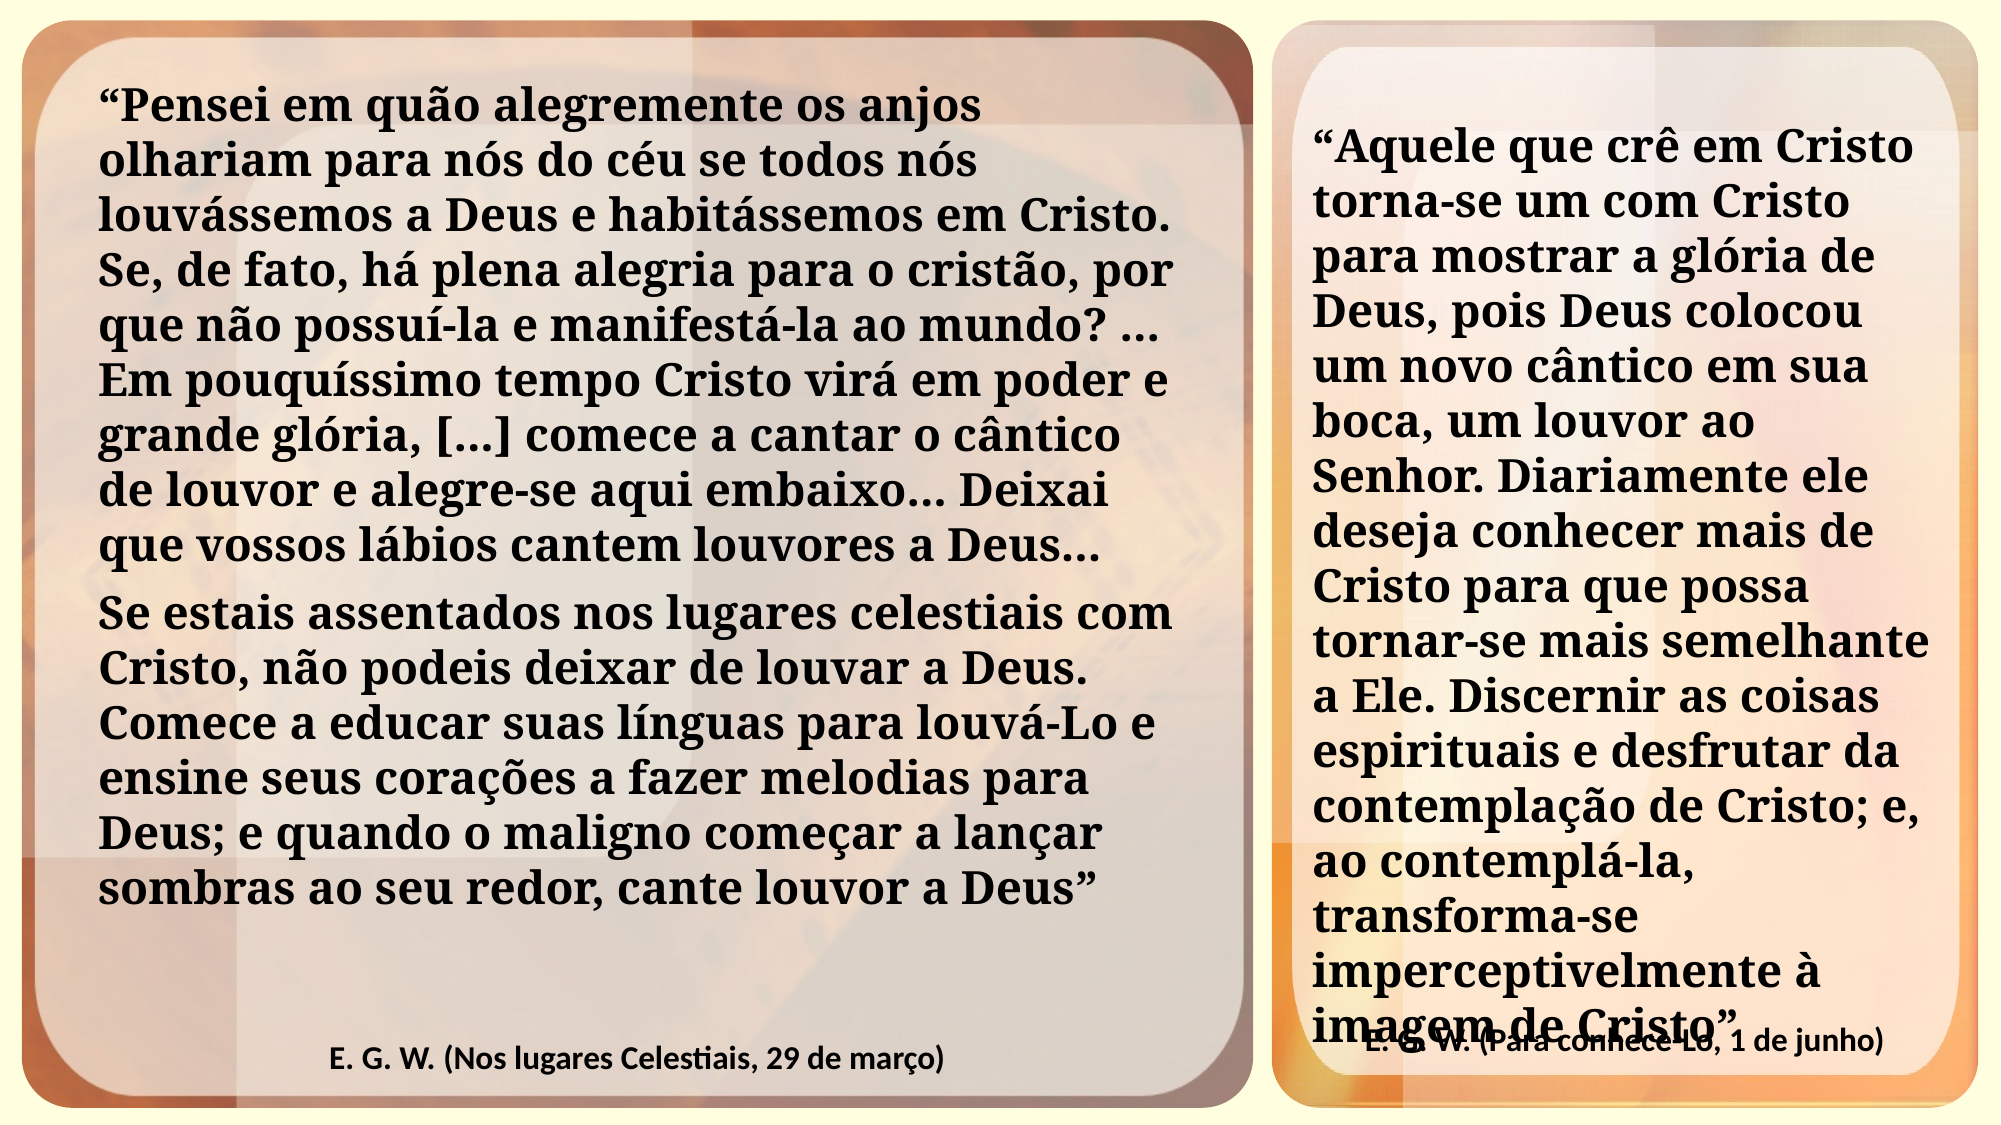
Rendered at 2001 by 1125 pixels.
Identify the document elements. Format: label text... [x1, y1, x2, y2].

text_box “Aquele que crê em Cristo torna-se um com Cristo para mostrar a glória de Deus, pois Deus colocou um novo cântico em sua boca, um louvor ao Senhor. Diariamente ele deseja conhecer mais de Cristo para que possa tornar-se mais semelhante a Ele. Discernir as coisas espirituais e desfrutar da contemplação de Cristo; e, ao contemplá-la, transforma-se imperceptivelmente à imagem de Cristo” [1297, 109, 1953, 1011]
text_box [1269, 18, 1981, 1110]
text_box E. G. W. (Para conhece-Lo, 1 de junho) [1271, 1011, 1979, 1066]
text_box E. G. W. (Nos lugares Celestiais, 29 de março) [21, 1028, 1254, 1084]
text_box “Pensei em quão alegremente os anjos olhariam para nós do céu se todos nós louvássemos a Deus e habitássemos em Cristo. Se, de fato, há plena alegria para o cristão, por que não possuí-la e manifestá-la ao mundo? ... Em pouquíssimo tempo Cristo virá em poder e grande glória, [...] comece a cantar o cântico de louvor e alegre-se aqui embaixo... Deixai que vossos lábios cantem louvores a Deus... Se estais assentados nos lugares celestiais com Cristo, não podeis deixar de louvar a Deus. Comece a educar suas línguas para louvá-Lo e ensine seus corações a fazer melodias para Deus; e quando o maligno começar a lançar sombras ao seu redor, cante louvor a Deus” [83, 68, 1192, 921]
text_box [27, 1084, 1248, 1110]
text_box [19, 18, 1256, 1069]
